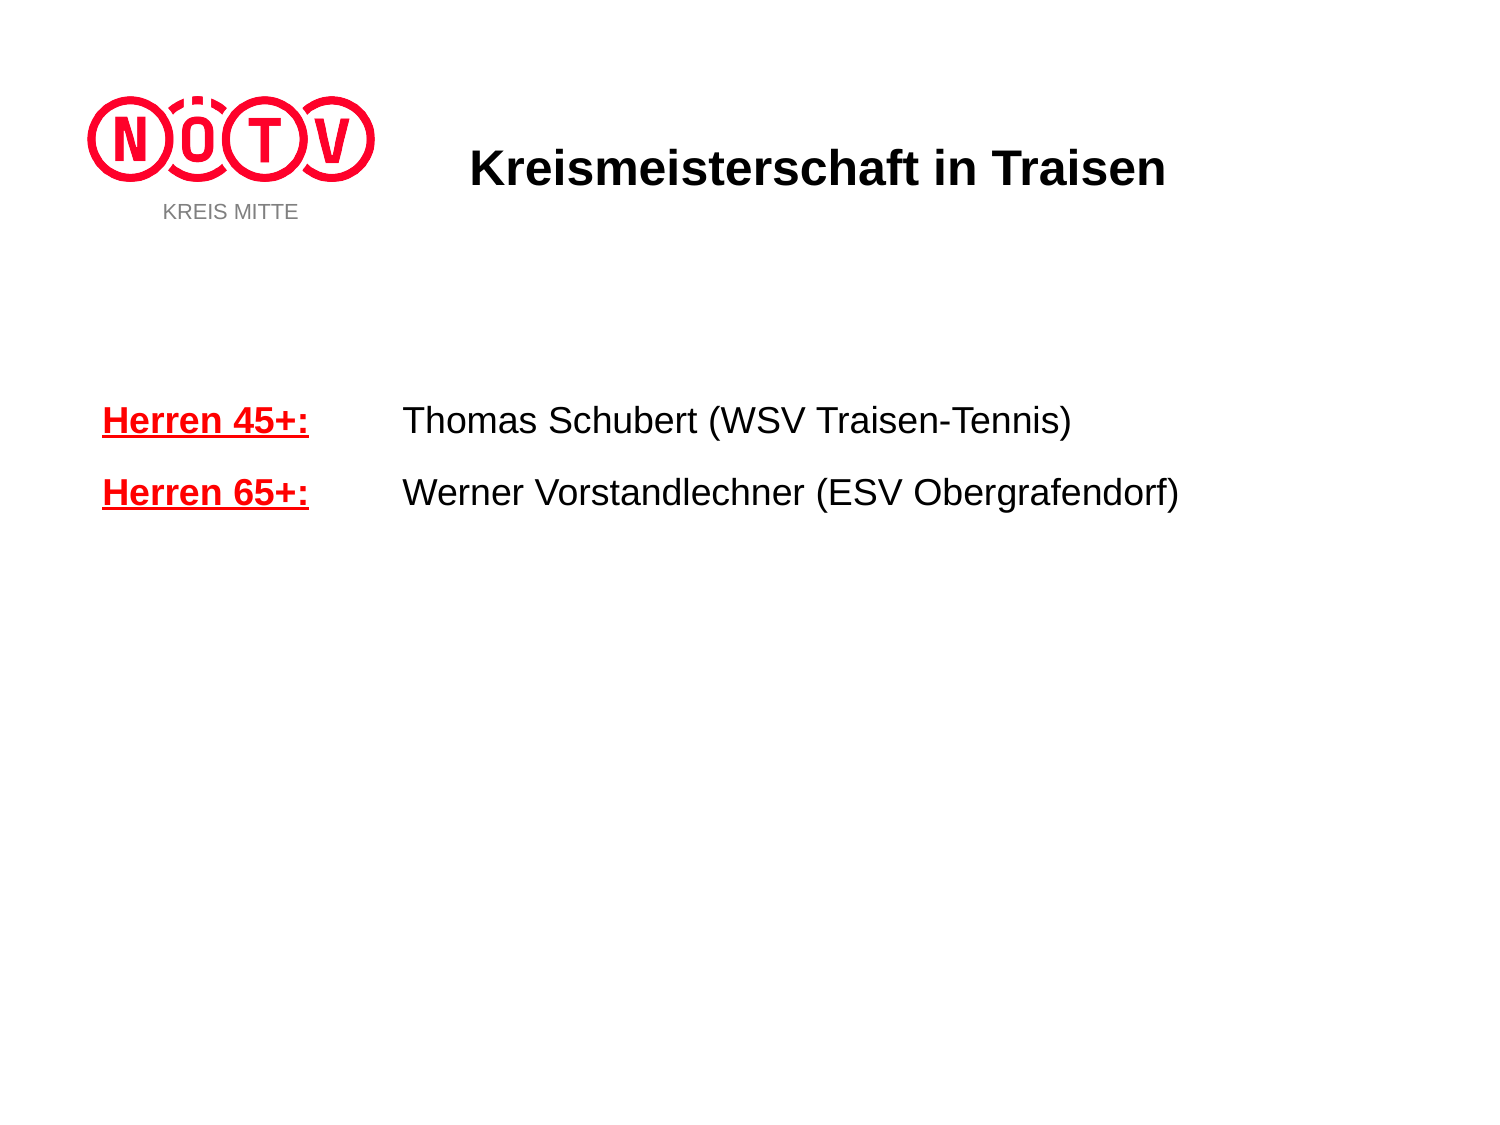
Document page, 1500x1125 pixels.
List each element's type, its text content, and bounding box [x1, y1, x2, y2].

text_box Kreismeisterschaft in Traisen [454, 97, 1413, 232]
list Herren 45+: Thomas Schubert (WSV Traisen-Tennis) Herren 65+: Werner Vorstandlechner (ESV Obergrafendorf) [87, 397, 1436, 705]
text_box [86, 96, 375, 232]
